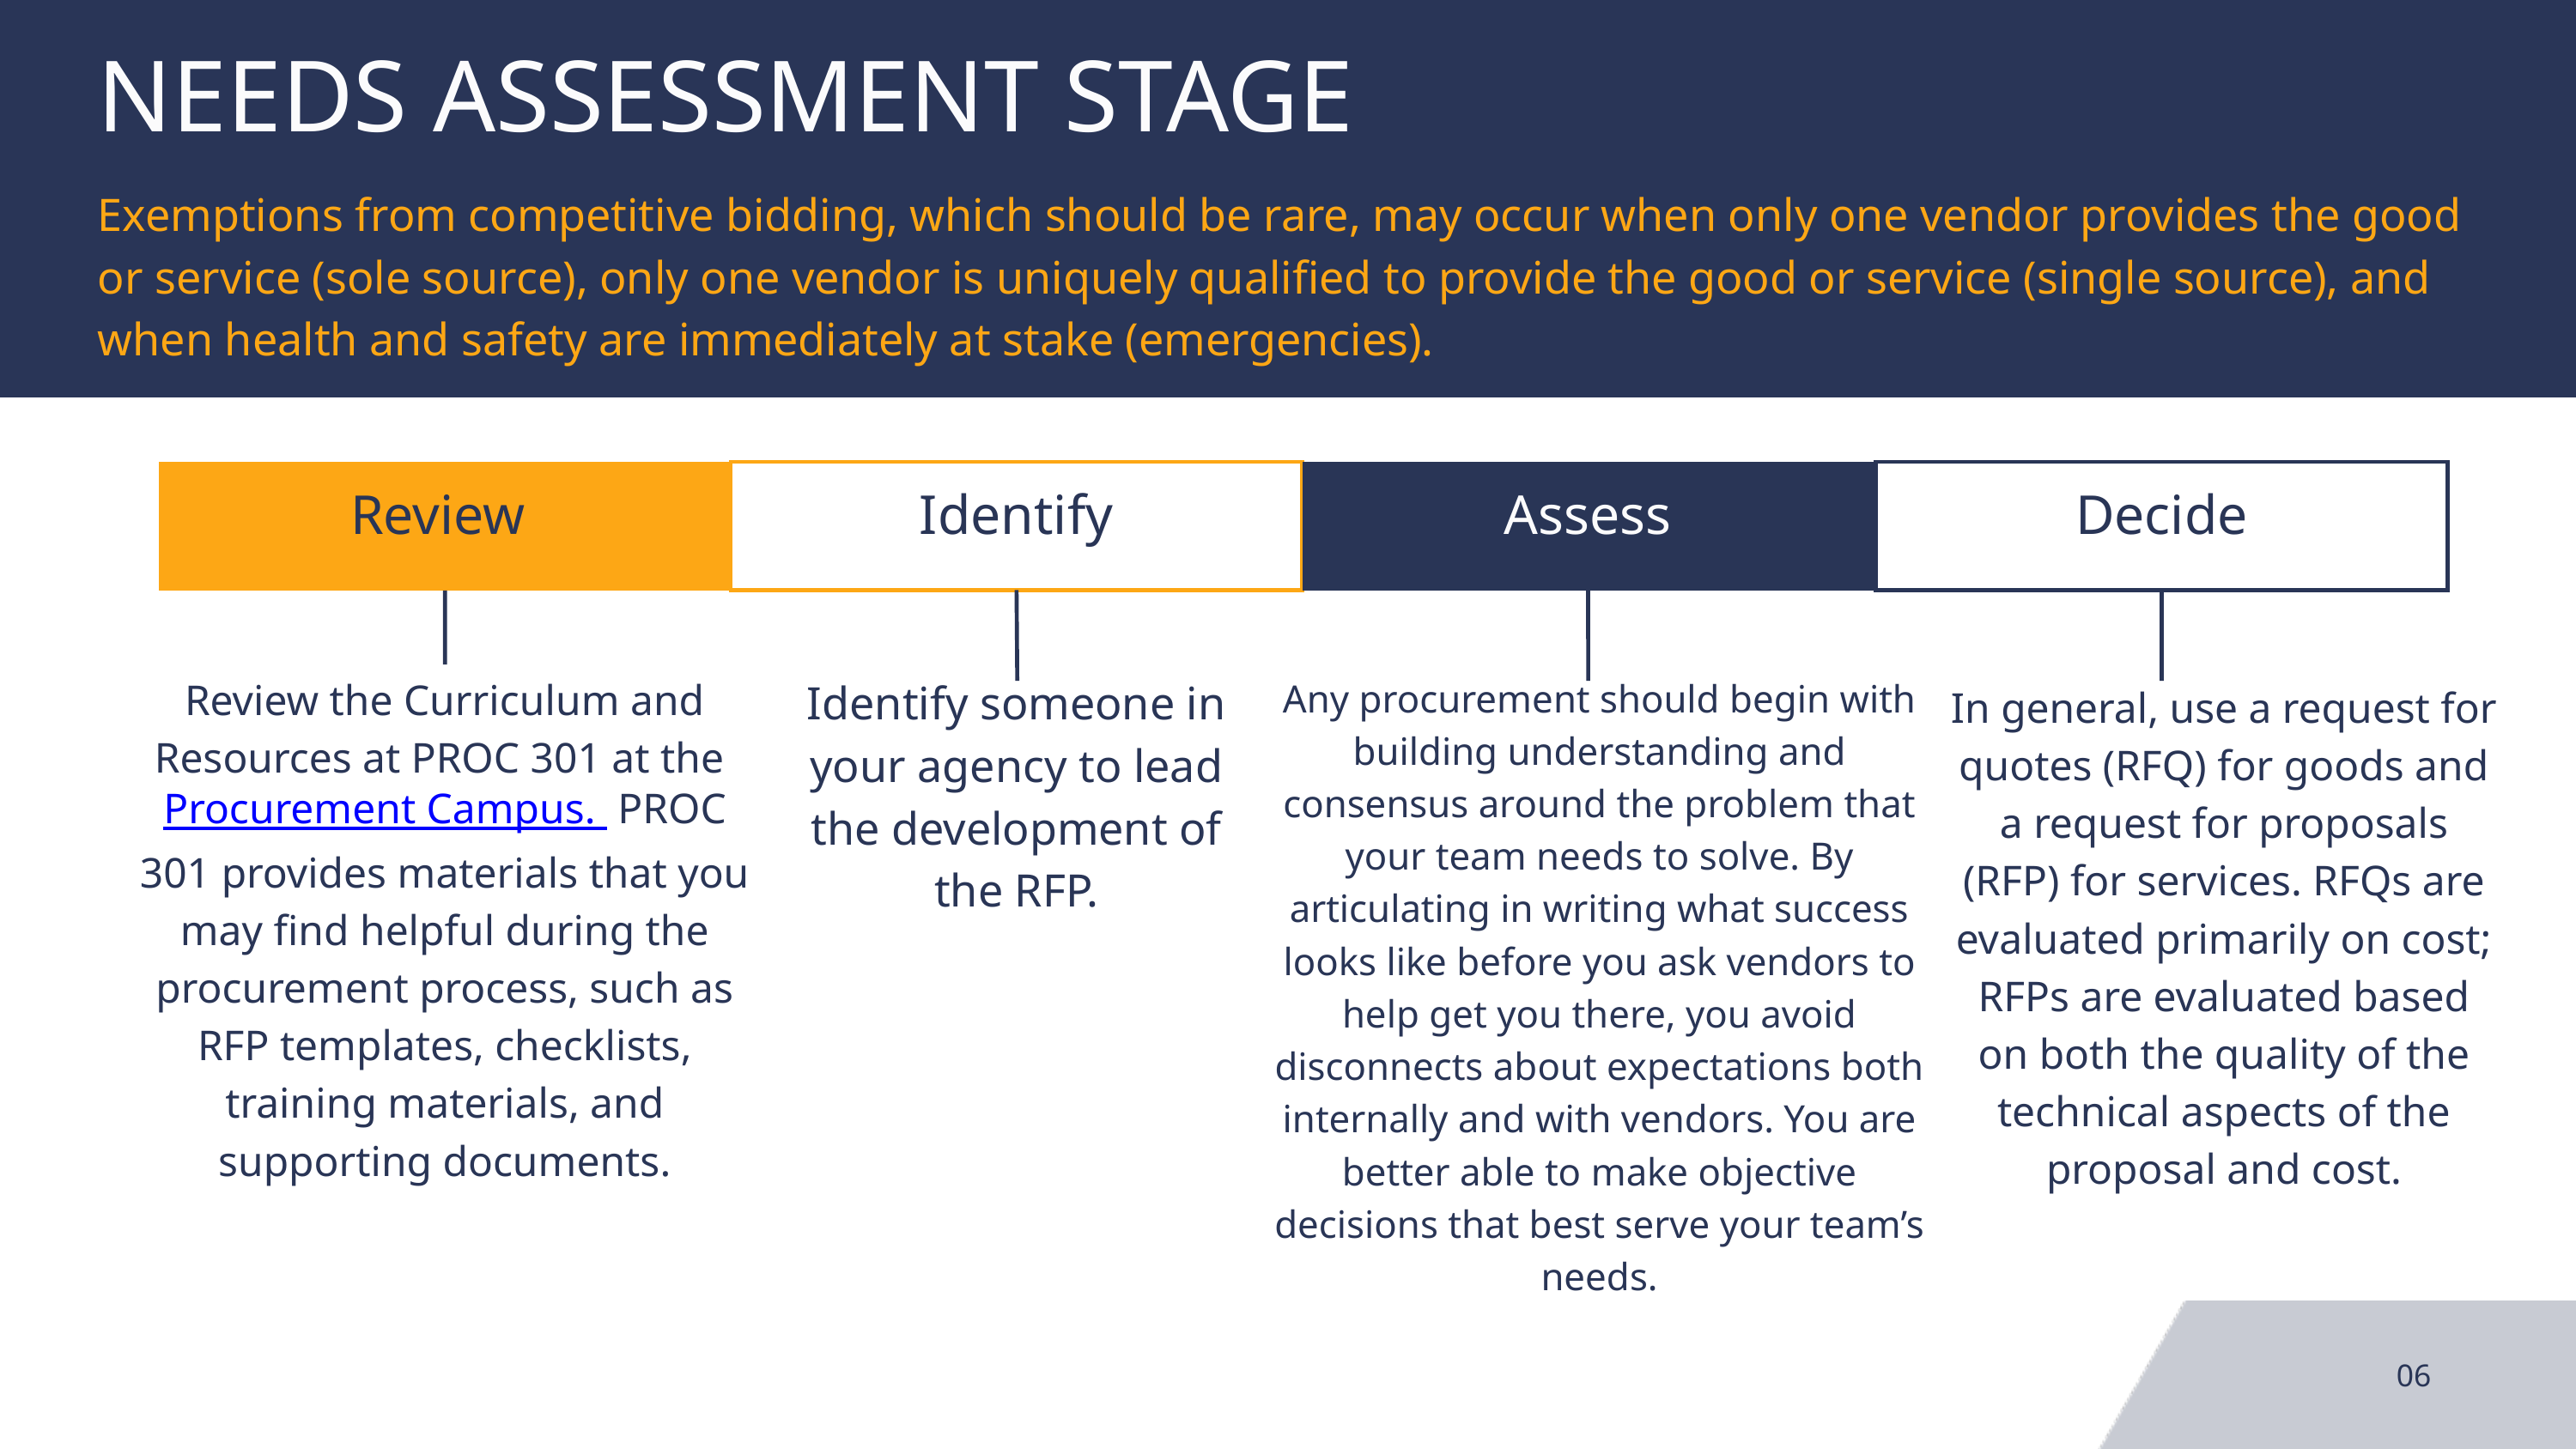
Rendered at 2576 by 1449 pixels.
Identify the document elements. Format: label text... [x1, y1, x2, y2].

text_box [1302, 461, 1874, 591]
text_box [1875, 461, 2448, 591]
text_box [159, 461, 729, 591]
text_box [0, 0, 2576, 398]
text_box Any procurement should begin with building understanding and consensus around the problem that your team needs to solve. By articulating in writing what success looks like before you ask vendors to help get you there, you avoid disconnects about expectations both internally and with vendors. You are better able to make objective decisions that best serve your team’s needs. [1273, 667, 1925, 1299]
text_box [1879, 1300, 2576, 1449]
text_box Review the Curriculum and Resources at PROC 301 at the Procurement Campus. PROC 301 provides materials that you may find helpful during the procurement process, such as RFP templates, checklists, training materials, and supporting documents. [130, 665, 760, 1185]
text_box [97, 38, 2479, 360]
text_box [730, 461, 1301, 591]
text_box In general, use a request for quotes (RFQ) for goods and a request for proposals (RFP) for services. RFQs are evaluated primarily on cost; RFPs are evaluated based on both the quality of the technical aspects of the proposal and cost. [1947, 674, 2501, 1193]
text_box 06 [2354, 1353, 2432, 1393]
text_box Identify someone in your agency to lead the development of the RFP. [781, 665, 1252, 917]
